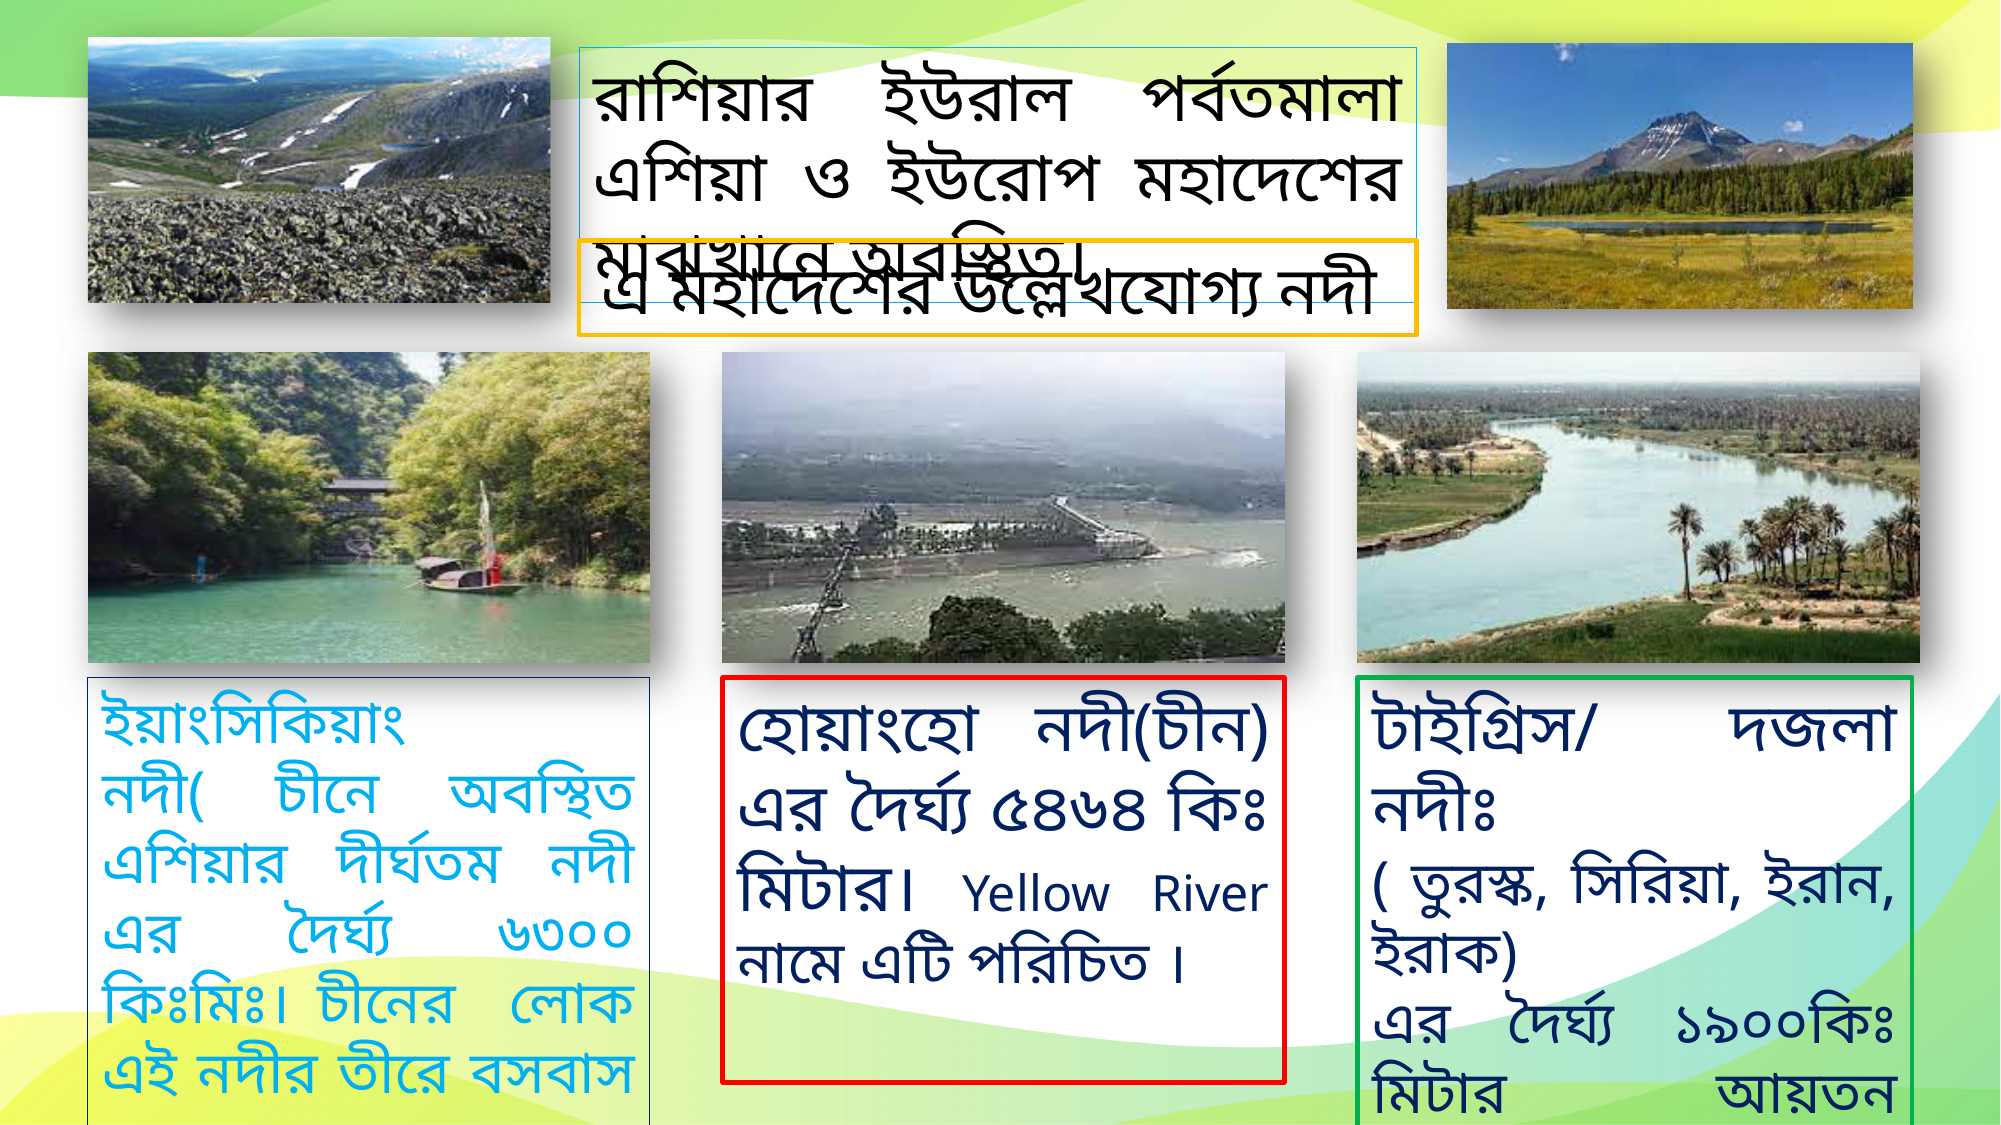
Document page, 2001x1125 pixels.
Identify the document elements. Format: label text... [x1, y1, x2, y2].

text_box রাশিয়ার ইউরাল পর্বতমালা এশিয়া ও ইউরোপ মহাদেশের মাঝখানে অবস্থিত। [591, 47, 1417, 240]
text_box টাইগ্রিস/ দজলা নদীঃ ( তুরস্ক, সিরিয়া, ইরান, ইরাক) এর দৈর্ঘ্য ১৯০০কিঃ মিটার আয়তন ১,১০,০০০কিঃমি; । [1357, 677, 1912, 1125]
picture [0, 0, 2001, 1125]
text_box হোয়াংহো নদী(চীন) এর দৈর্ঘ্য ৫৪৬৪ কিঃ মিটার। Yellow River নামে এটি পরিচিত । [722, 677, 1285, 1083]
text_box এ মহাদেশের উল্লেখযোগ্য নদী [579, 240, 1417, 336]
picture [88, 678, 649, 1125]
